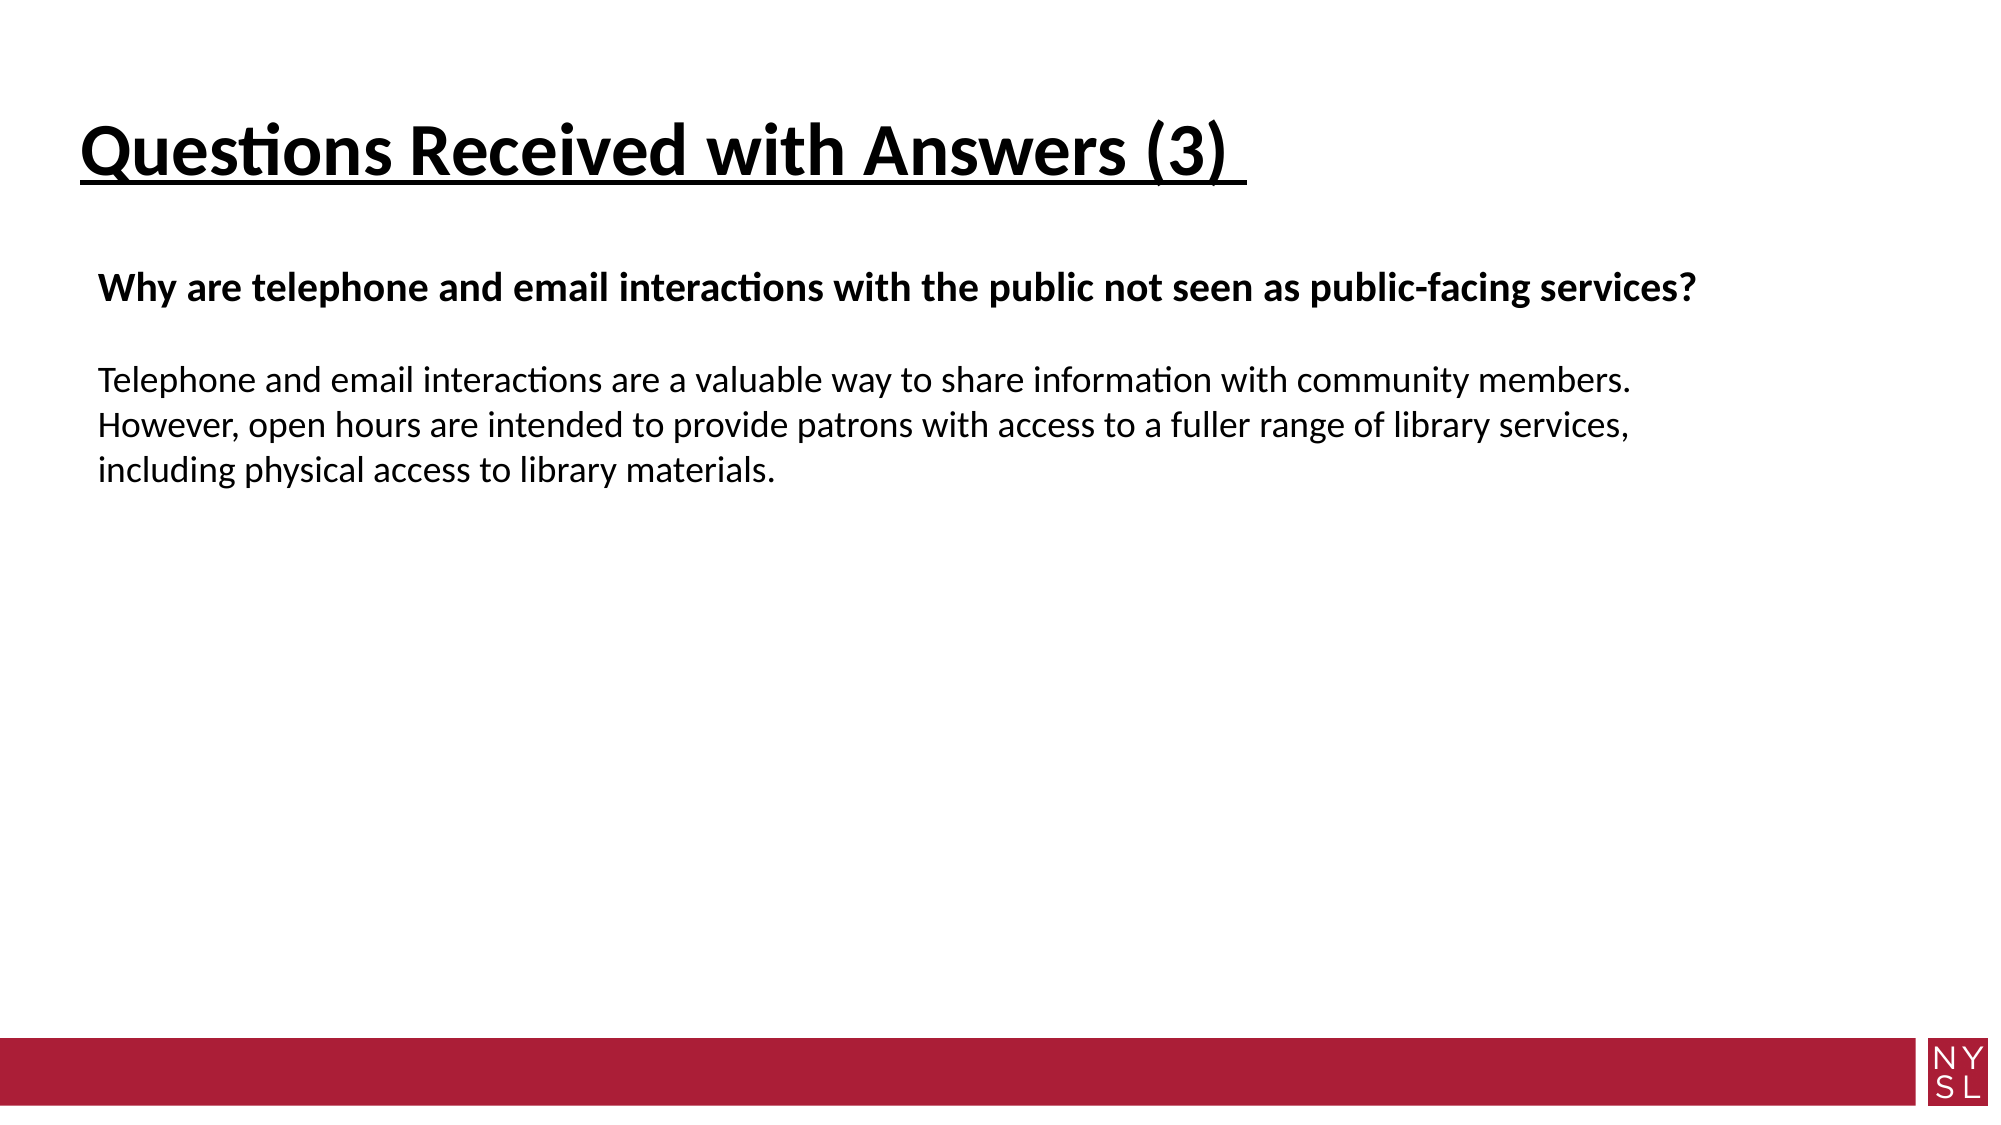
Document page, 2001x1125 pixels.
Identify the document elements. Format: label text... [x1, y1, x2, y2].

picture [1928, 1038, 1988, 1106]
text_box Why are telephone and email interactions with the public not seen as public-facing services? Telephone and email interactions are a valuable way to share information with community members. However, open hours are intended to provide patrons with access to a fuller range of library services, including physical access to library materials. [83, 252, 1760, 543]
title Questions Received with Answers (3) [65, 92, 1868, 296]
text_box [0, 1037, 1917, 1107]
